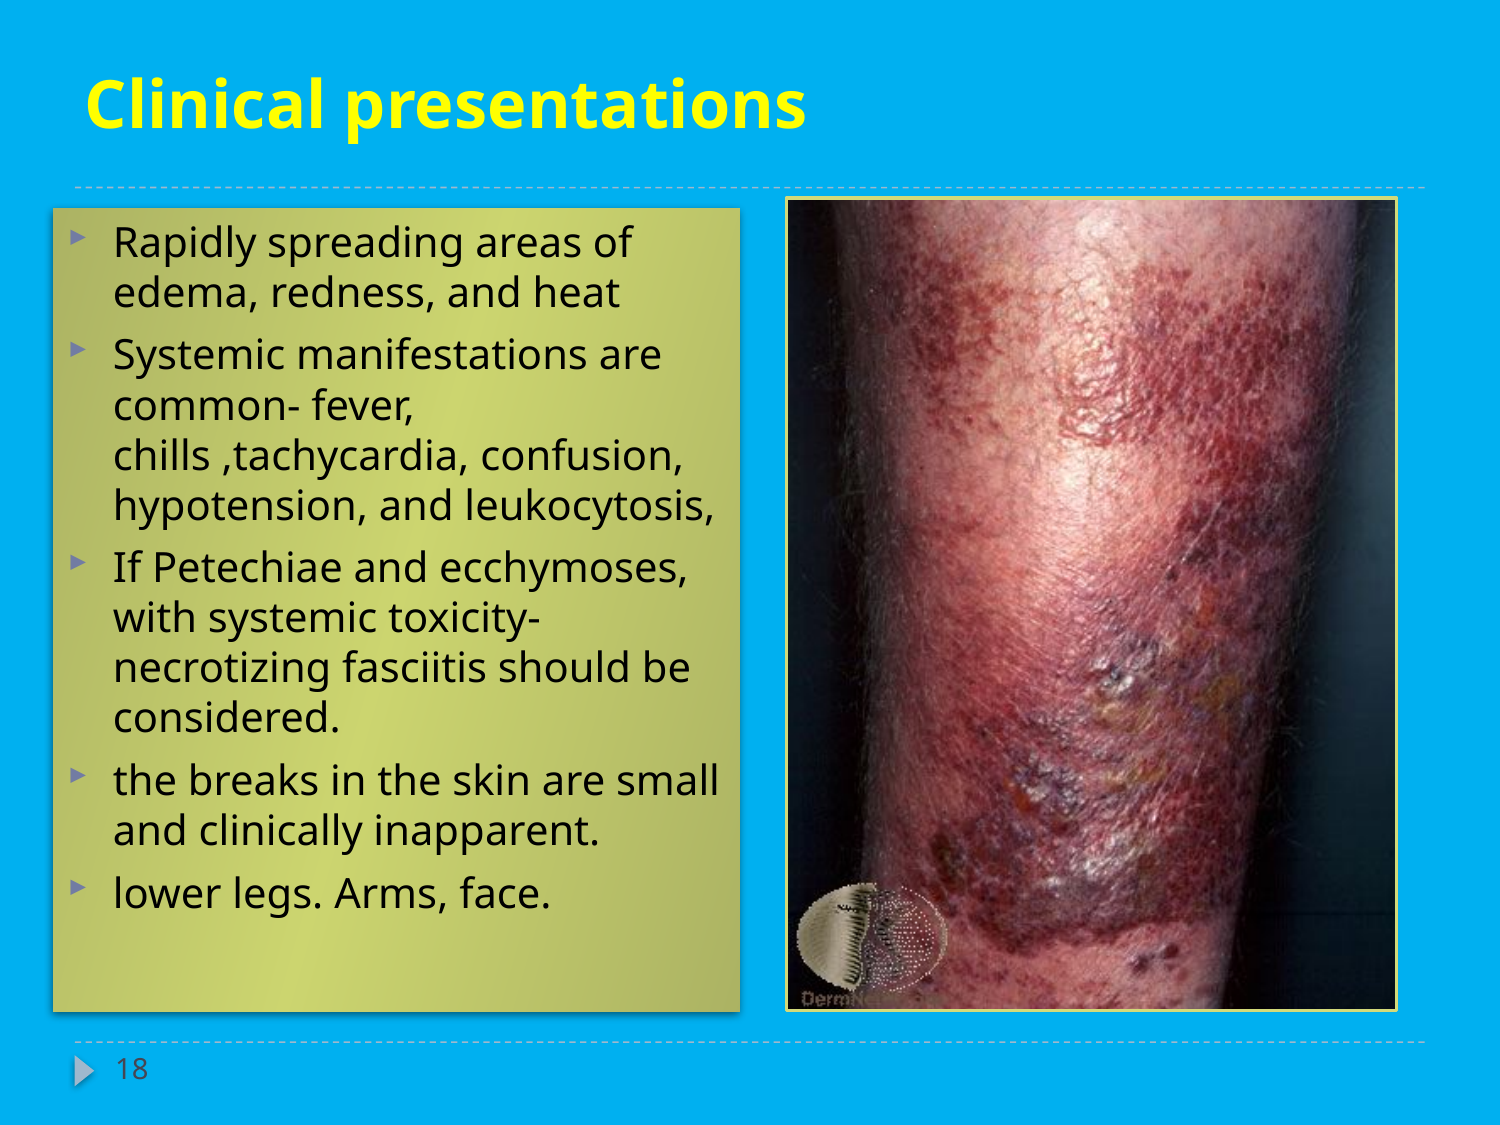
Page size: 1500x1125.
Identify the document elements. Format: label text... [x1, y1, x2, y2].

slide_number 18 [100, 1042, 426, 1103]
list Rapidly spreading areas of edema, redness, and heat Systemic manifestations are common- fever, chills ,tachycardia, confusion, hypotension, and leukocytosis, If Petechiae and ecchymoses, with systemic toxicity-necrotizing fasciitis should be considered. the breaks in the skin are small and clinically inapparent. lower legs. Arms, face. [53, 208, 740, 1012]
title Clinical presentations [53, 0, 1404, 149]
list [787, 199, 1396, 1010]
